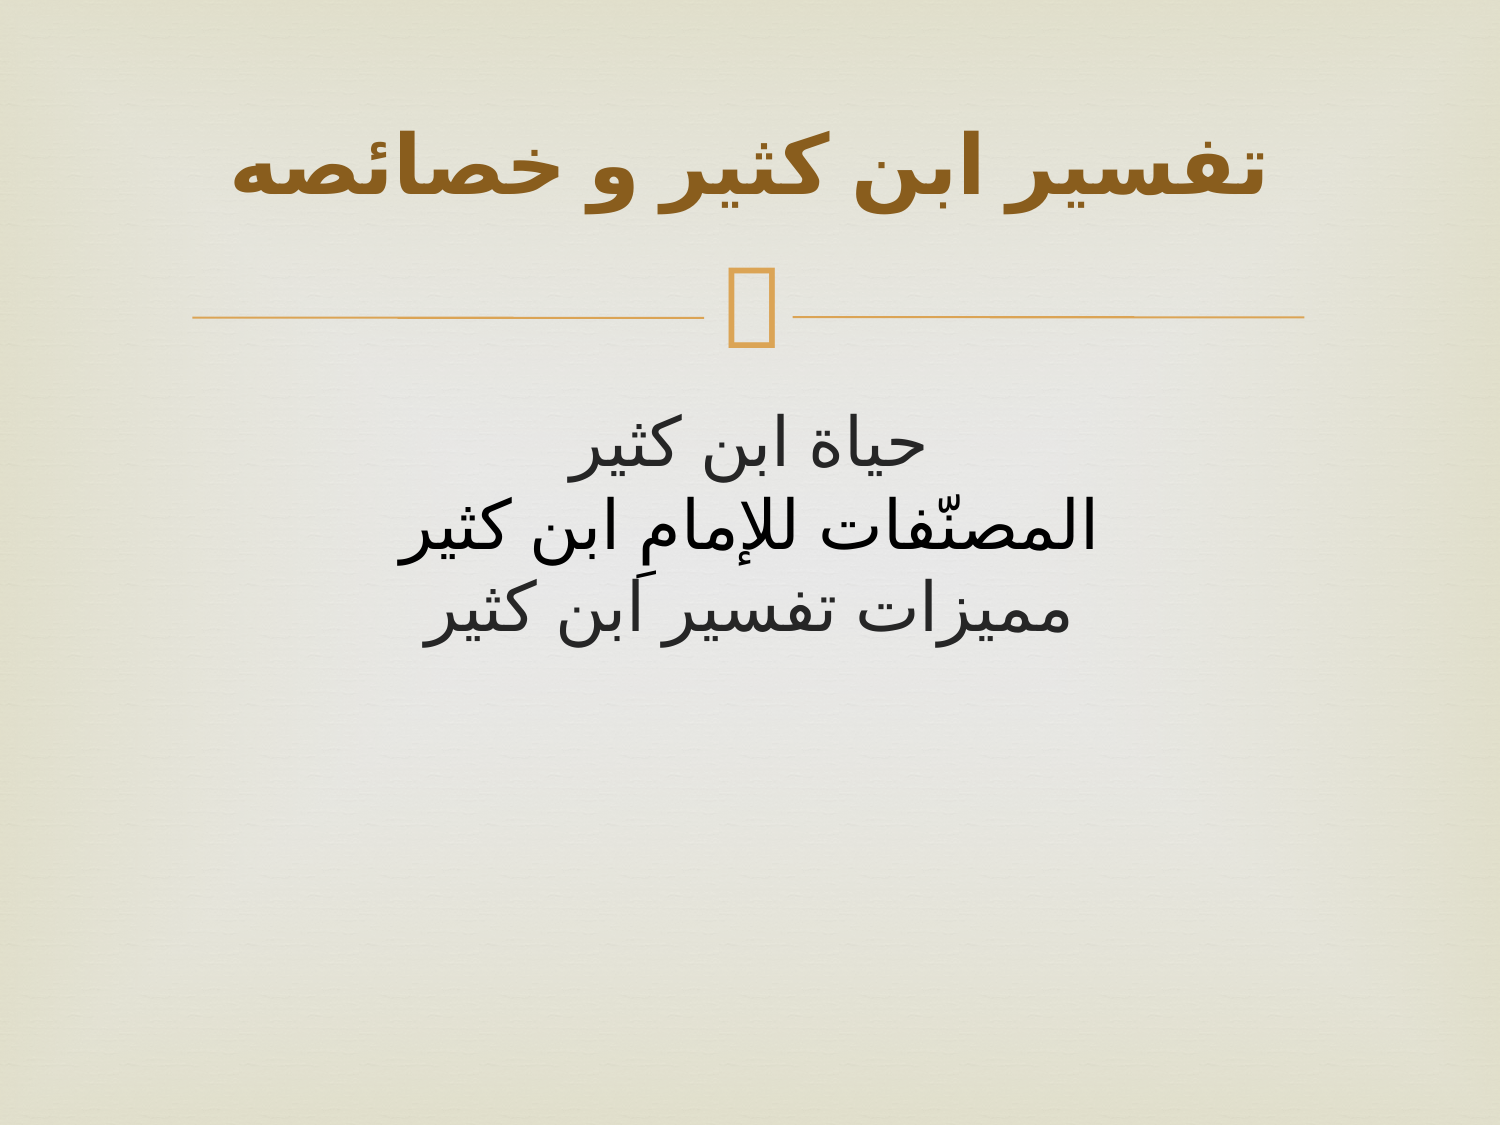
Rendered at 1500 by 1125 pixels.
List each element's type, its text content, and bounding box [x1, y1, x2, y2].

title تفسير ابن كثير و خصائصه [0, 0, 1500, 323]
list حياة ابن كثير المصنّفات للإمامِ ابن كثير مميزات تفسير ابن كثير [0, 390, 1500, 1125]
